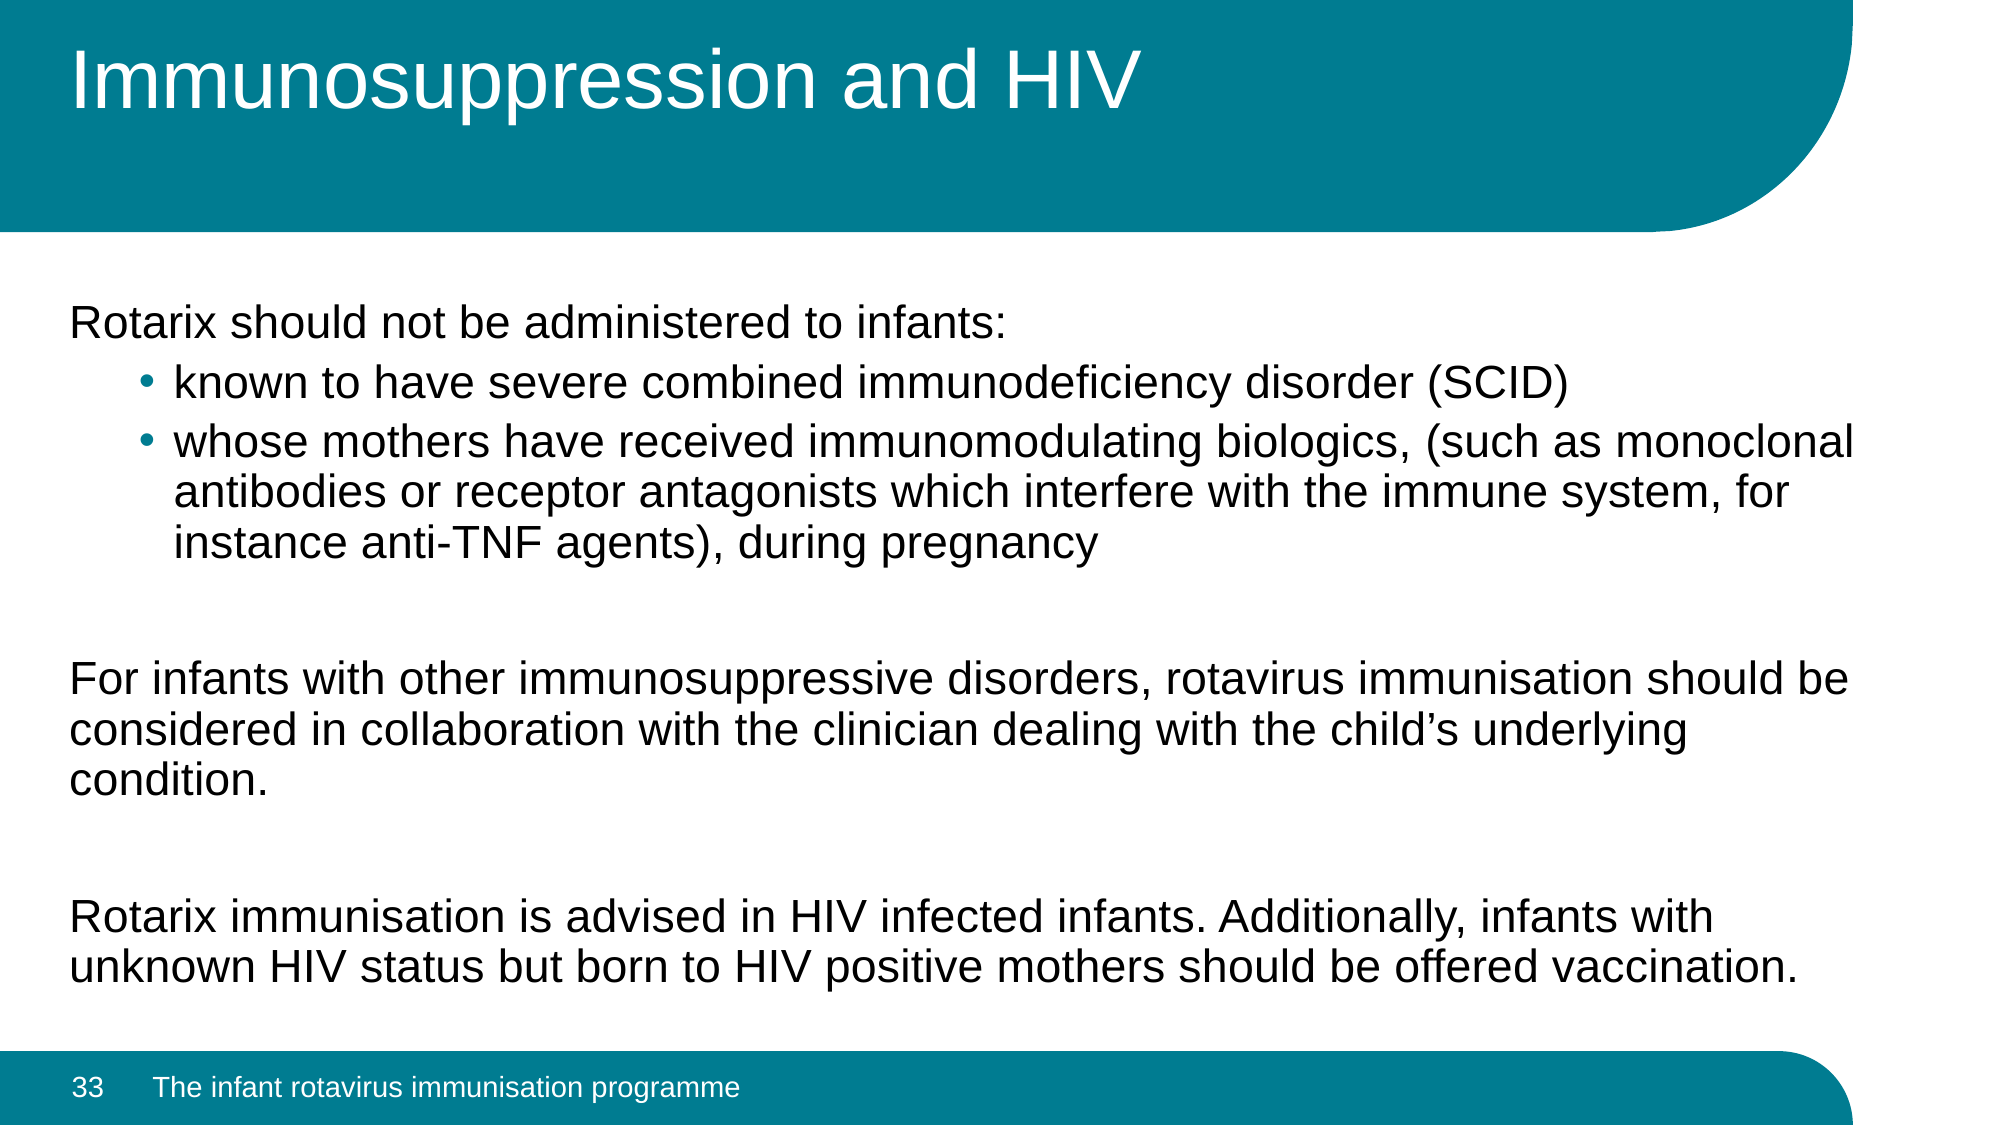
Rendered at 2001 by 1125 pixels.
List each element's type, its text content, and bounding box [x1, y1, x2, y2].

title Immunosuppression and HIV [54, 29, 1780, 189]
footer The infant rotavirus immunisation programme [137, 1056, 1780, 1116]
slide_number 33 [21, 1056, 120, 1117]
list Rotarix should not be administered to infants: known to have severe combined immunodeficiency disorder (SCID) whose mothers have received immunomodulating biologics, (such as monoclonal antibodies or receptor antagonists which interfere with the immune system, for instance anti-TNF agents), during pregnancy For infants with other immunosuppressive disorders, rotavirus immunisation should be considered in collaboration with the clinician dealing with the child’s underlying condition. Rotarix immunisation is advised in HIV infected infants. Additionally, infants with unknown HIV status but born to HIV positive mothers should be offered vaccination. [54, 291, 1879, 1005]
